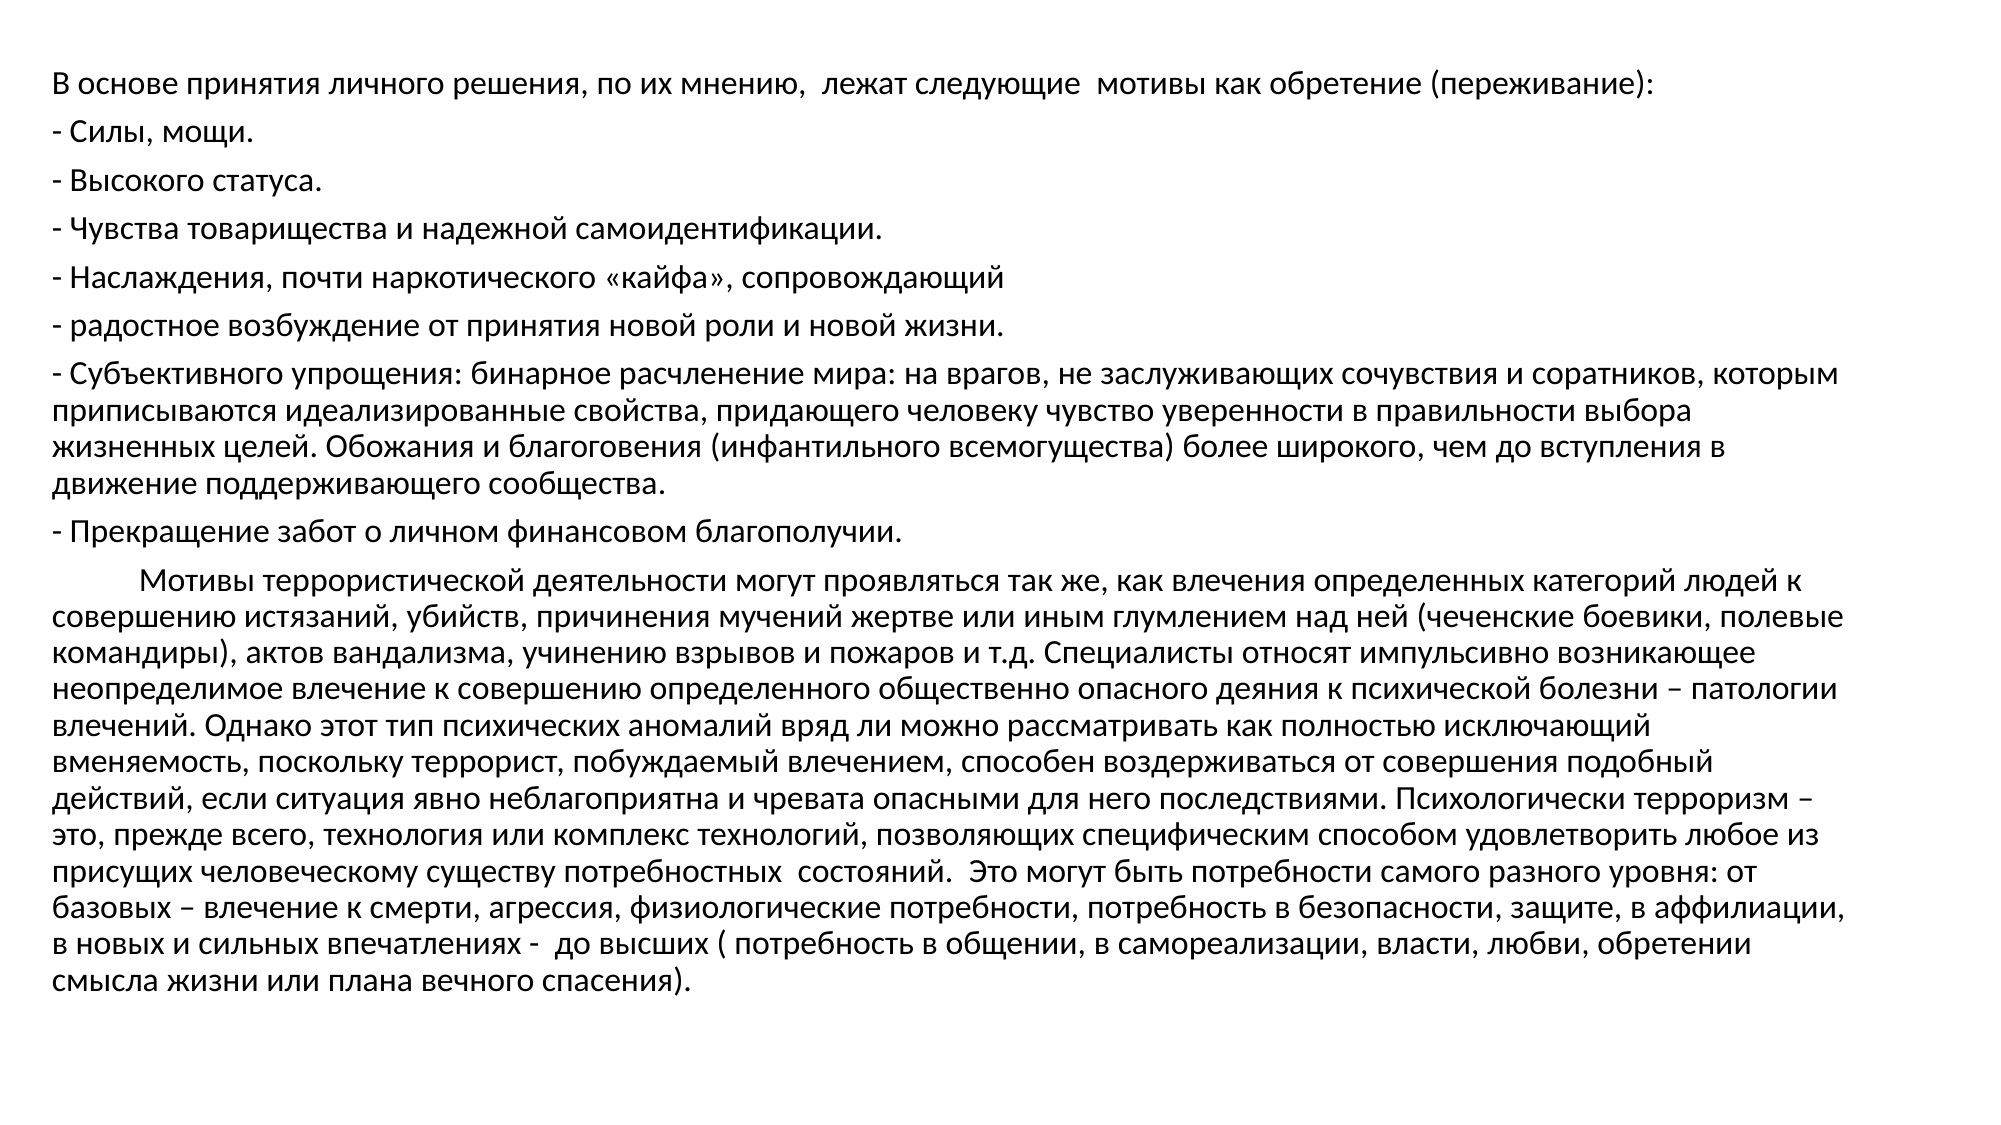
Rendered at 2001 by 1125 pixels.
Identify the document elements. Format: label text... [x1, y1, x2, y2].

list В основе принятия личного решения, по их мнению, лежат следующие мотивы как обретение (переживание): - Силы, мощи. - Высокого статуса. - Чувства товарищества и надежной самоидентификации. - Наслаждения, почти наркотического «кайфа», сопровождающий - радостное возбуждение от принятия новой роли и новой жизни. - Субъективного упрощения: бинарное расчленение мира: на врагов, не заслуживающих сочувствия и соратников, которым приписываются идеализированные свойства, придающего человеку чувство уверенности в правильности выбора жизненных целей. Обожания и благоговения (инфантильного всемогущества) более широкого, чем до вступления в движение поддерживающего сообщества. - Прекращение забот о личном финансовом благополучии. Мотивы террористической деятельности могут проявляться так же, как влечения определенных категорий людей к совершению истязаний, убийств, причинения мучений жертве или иным глумлением над ней (чеченские боевики, полевые командиры), актов вандализма, учинению взрывов и пожаров и т.д. Специалисты относят импульсивно возникающее неопределимое влечение к совершению определенного общественно опасного деяния к психической болезни – патологии влечений. Однако этот тип психических аномалий вряд ли можно рассматривать как полностью исключающий вменяемость, поскольку террорист, побуждаемый влечением, способен воздерживаться от совершения подобный действий, если ситуация явно неблагоприятна и чревата опасными для него последствиями. Психологически терроризм – это, прежде всего, технология или комплекс технологий, позволяющих специфическим способом удовлетворить любое из присущих человеческому существу потребностных состояний. Это могут быть потребности самого разного уровня: от базовых – влечение к смерти, агрессия, физиологические потребности, потребность в безопасности, защите, в аффилиации, в новых и сильных впечатлениях - до высших ( потребность в общении, в самореализации, власти, любви, обретении смысла жизни или плана вечного спасения). [36, 57, 1863, 1014]
